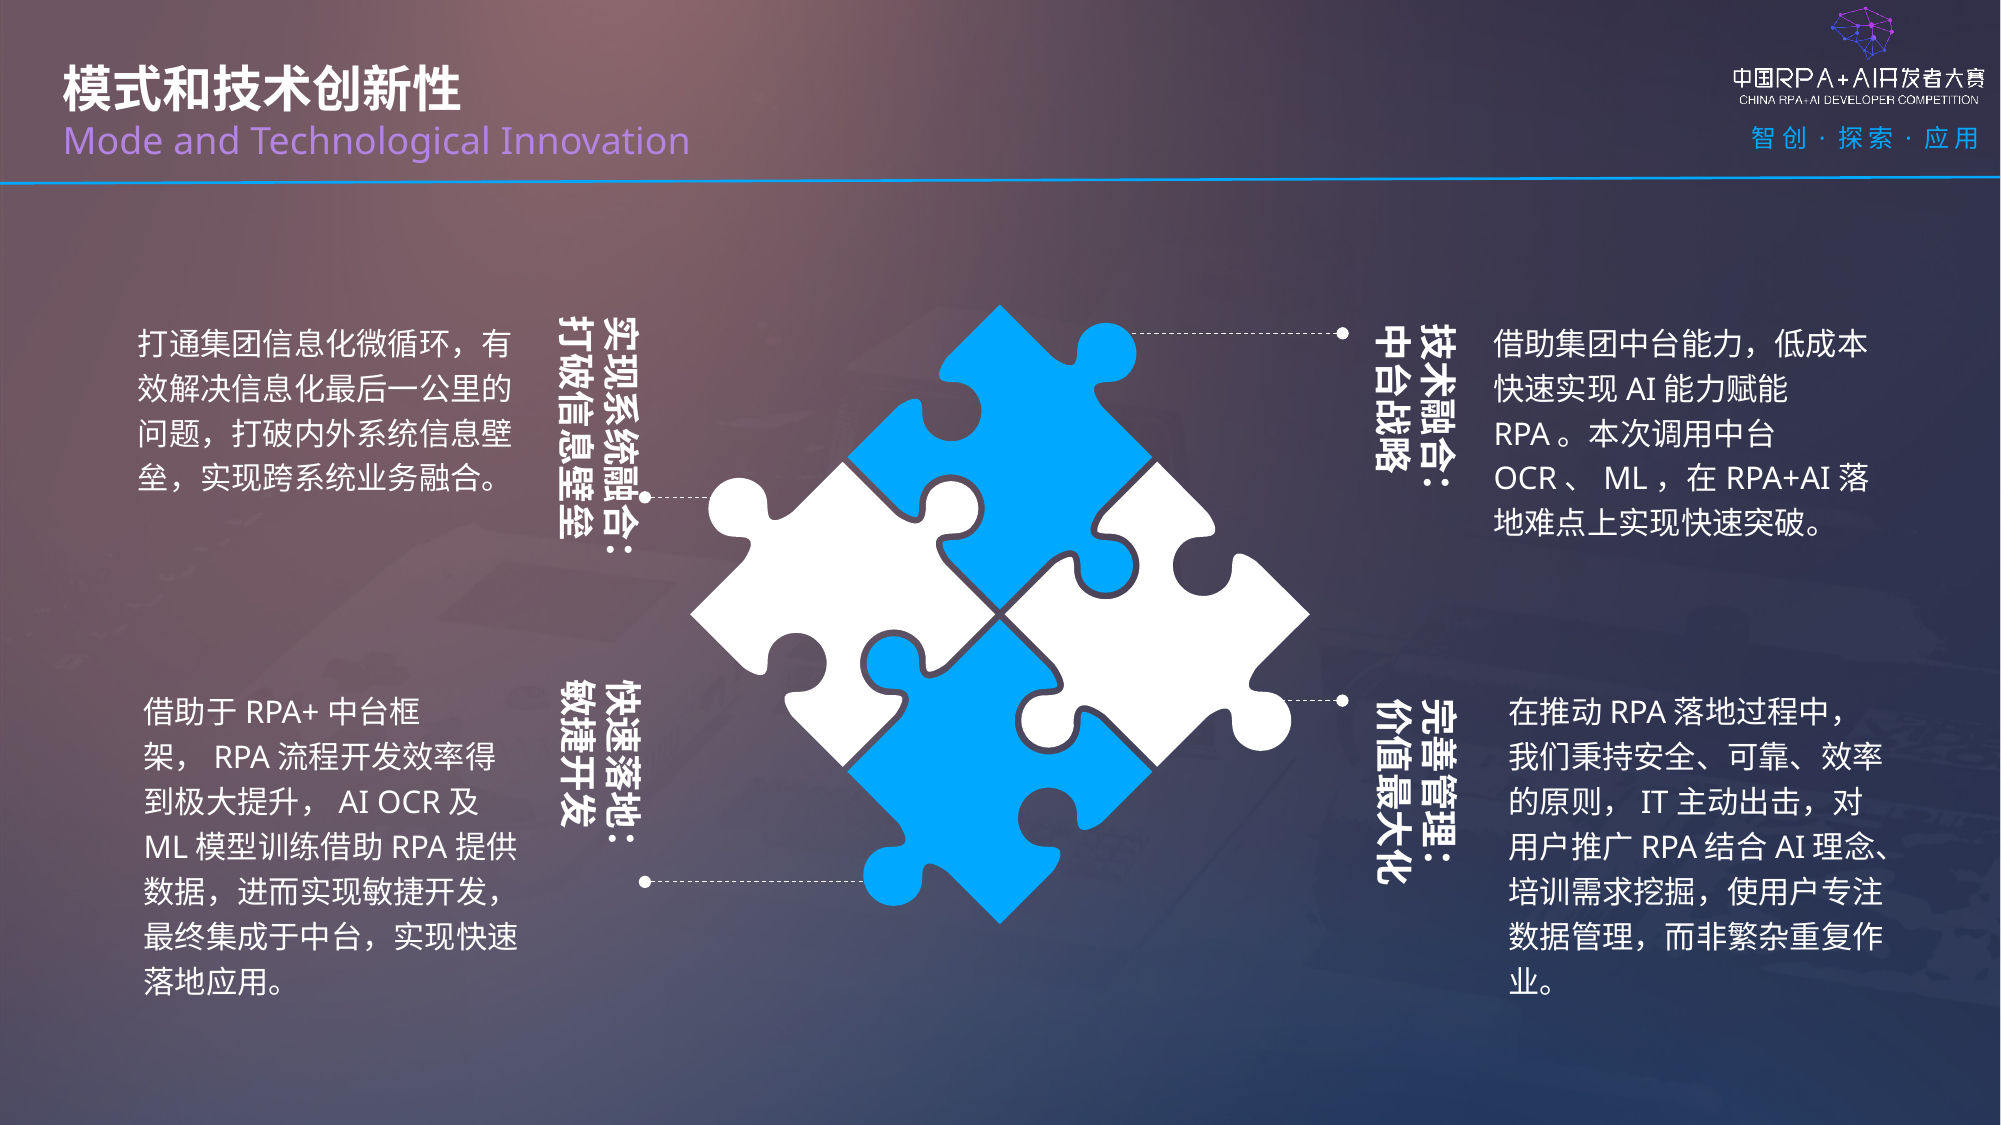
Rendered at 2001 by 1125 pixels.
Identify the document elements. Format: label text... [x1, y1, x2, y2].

picture [0, 0, 2001, 177]
text_box 模式和技术创新性 Mode and Technological Innovation [47, 49, 956, 170]
text_box 技术融合：中台战略 [1348, 309, 1470, 507]
text_box 打通集团信息化微循环，有效解决信息化最后一公里的问题，打破内外系统信息壁垒，实现跨系统业务融合。 [122, 309, 537, 504]
text_box 在推动RPA落地过程中，我们秉持安全、可靠、效率的原则，IT主动出击，对用户推广RPA结合AI理念、培训需求挖掘，使用户专注数据管理，而非繁杂重复作业。 [1493, 677, 1907, 1007]
picture [0, 179, 2001, 1125]
text_box 借助于RPA+中台框架，RPA流程开发效率得到极大提升，AI OCR及ML模型训练借助RPA提供数据，进而实现敏捷开发，最终集成于中台，实现快速落地应用。 [128, 677, 543, 1007]
text_box 实现系统融合： 打破信息壁垒 [531, 301, 653, 569]
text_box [699, 313, 1301, 915]
text_box 快速落地： 敏捷开发 [532, 664, 654, 892]
text_box 借助集团中台能力，低成本快速实现AI能力赋能RPA。本次调用中台OCR、ML，在RPA+AI落地难点上实现快速突破。 [1478, 309, 1892, 549]
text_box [0, 177, 2000, 184]
text_box 完善管理： 价值最大化 [1357, 683, 1479, 901]
